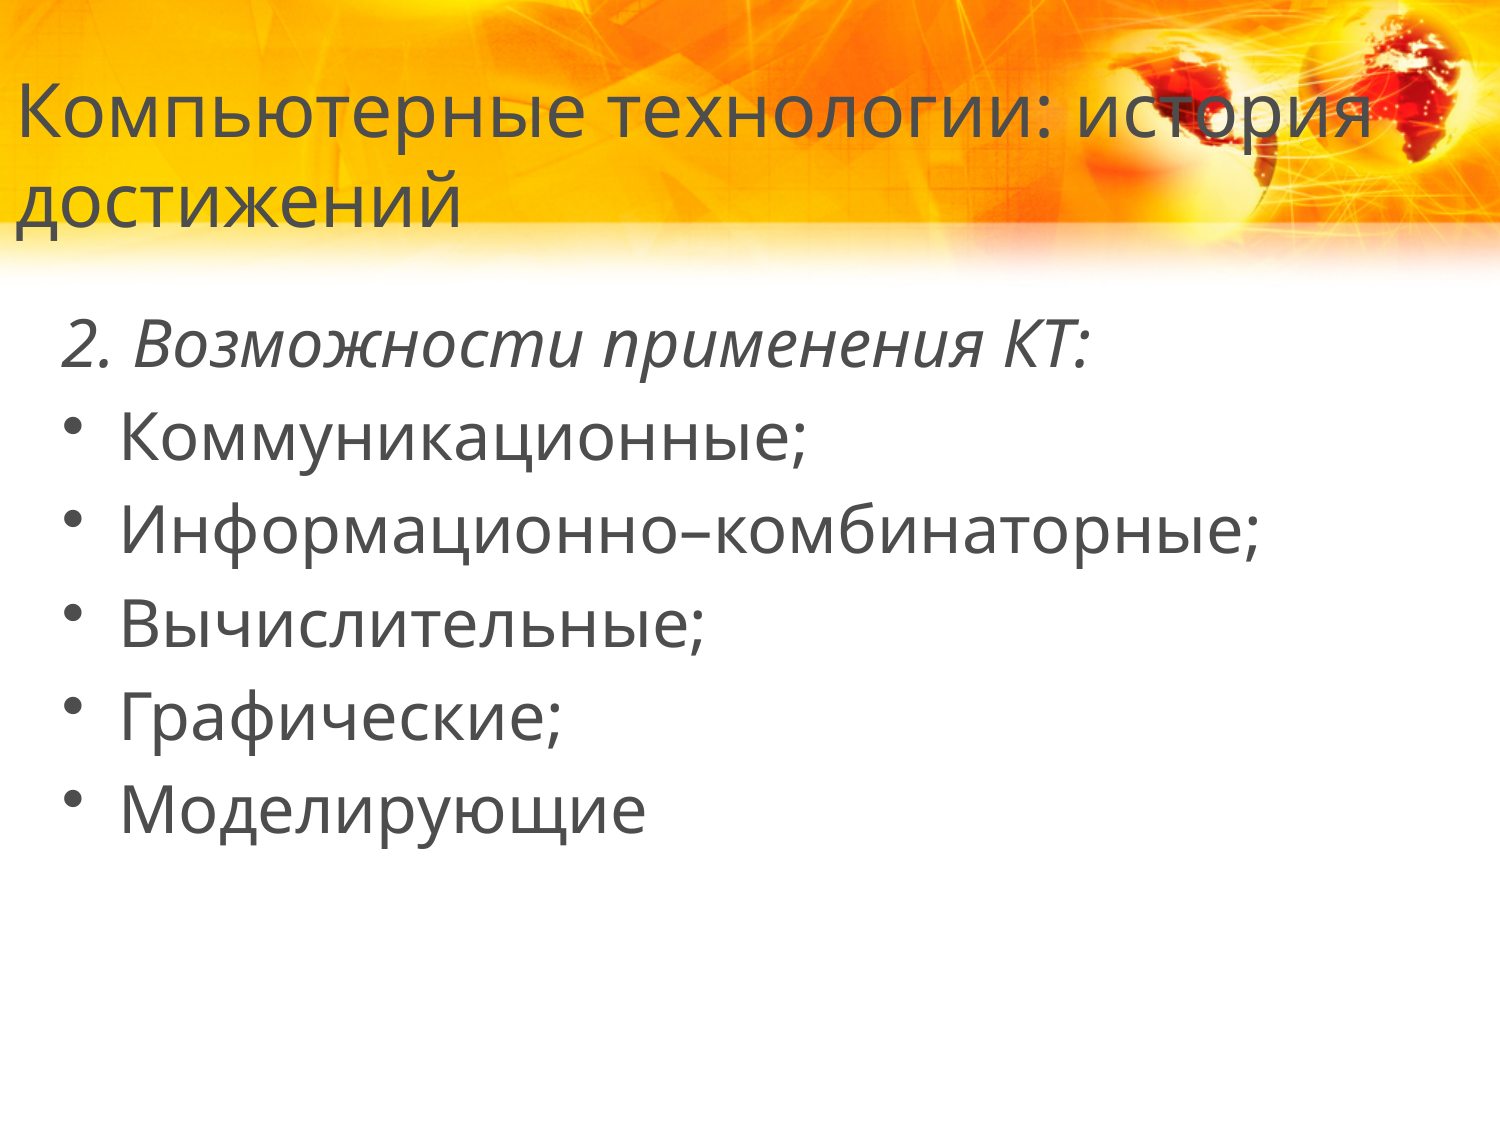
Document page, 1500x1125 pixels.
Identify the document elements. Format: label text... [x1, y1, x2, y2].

picture [0, 0, 1500, 1125]
title Компьютерные технологии: история достижений [0, 93, 1407, 212]
list 2. Возможности применения КТ: Коммуникационные; Информационно–комбинаторные; Вычислительные; Графические; Моделирующие [46, 292, 1500, 1125]
